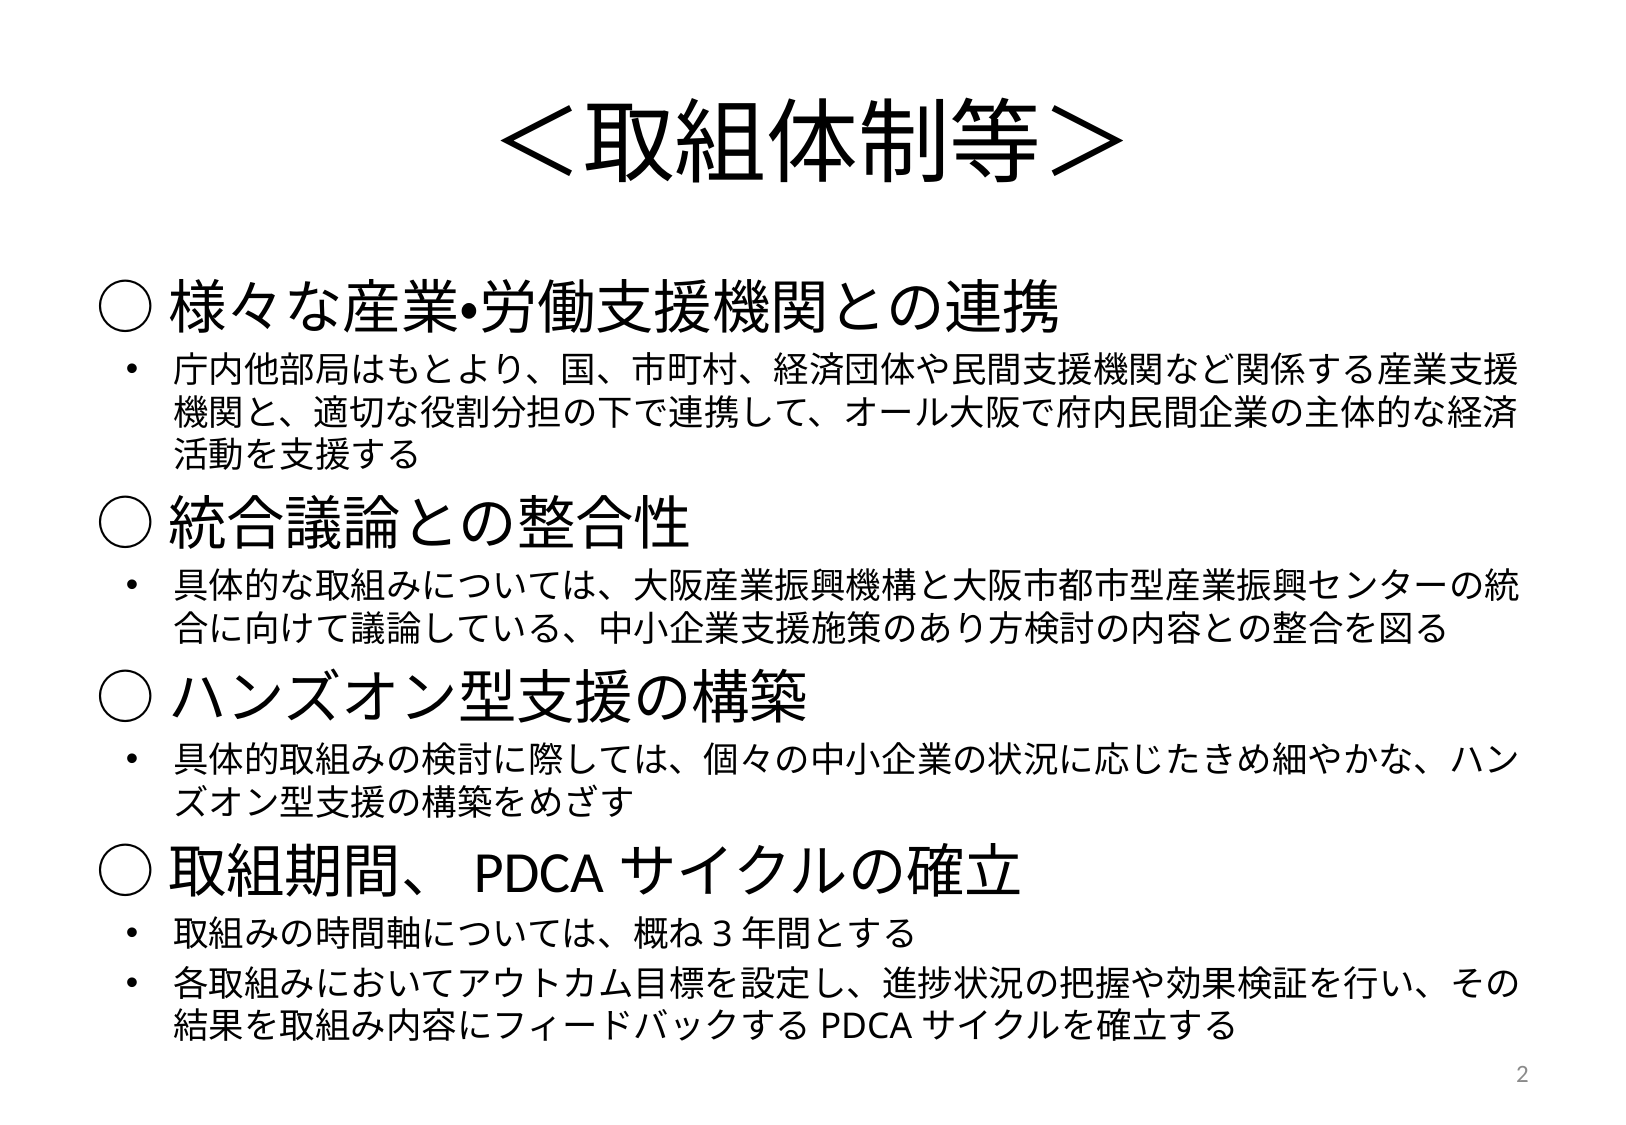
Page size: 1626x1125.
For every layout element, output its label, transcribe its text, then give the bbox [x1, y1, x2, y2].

title ＜取組体制等＞ [81, 45, 1544, 233]
list ○様々な産業・労働支援機関との連携 庁内他部局はもとより、国、市町村、経済団体や民間支援機関など関係する産業支援機関と、適切な役割分担の下で連携して、オール大阪で府内民間企業の主体的な経済活動を支援する ○統合議論との整合性 具体的な取組みについては、大阪産業振興機構と大阪市都市型産業振興センターの統合に向けて議論している、中小企業支援施策のあり方検討の内容との整合を図る ○ハンズオン型支援の構築 具体的取組みの検討に際しては、個々の中小企業の状況に応じたきめ細やかな、ハンズオン型支援の構築をめざす ○取組期間、PDCAサイクルの確立 取組みの時間軸については、概ね3年間とする 各取組みにおいてアウトカム目標を設定し、進捗状況の把握や効果検証を行い、その結果を取組み内容にフィードバックするPDCAサイクルを確立する [81, 262, 1544, 1094]
slide_number 2 [1164, 1042, 1544, 1103]
